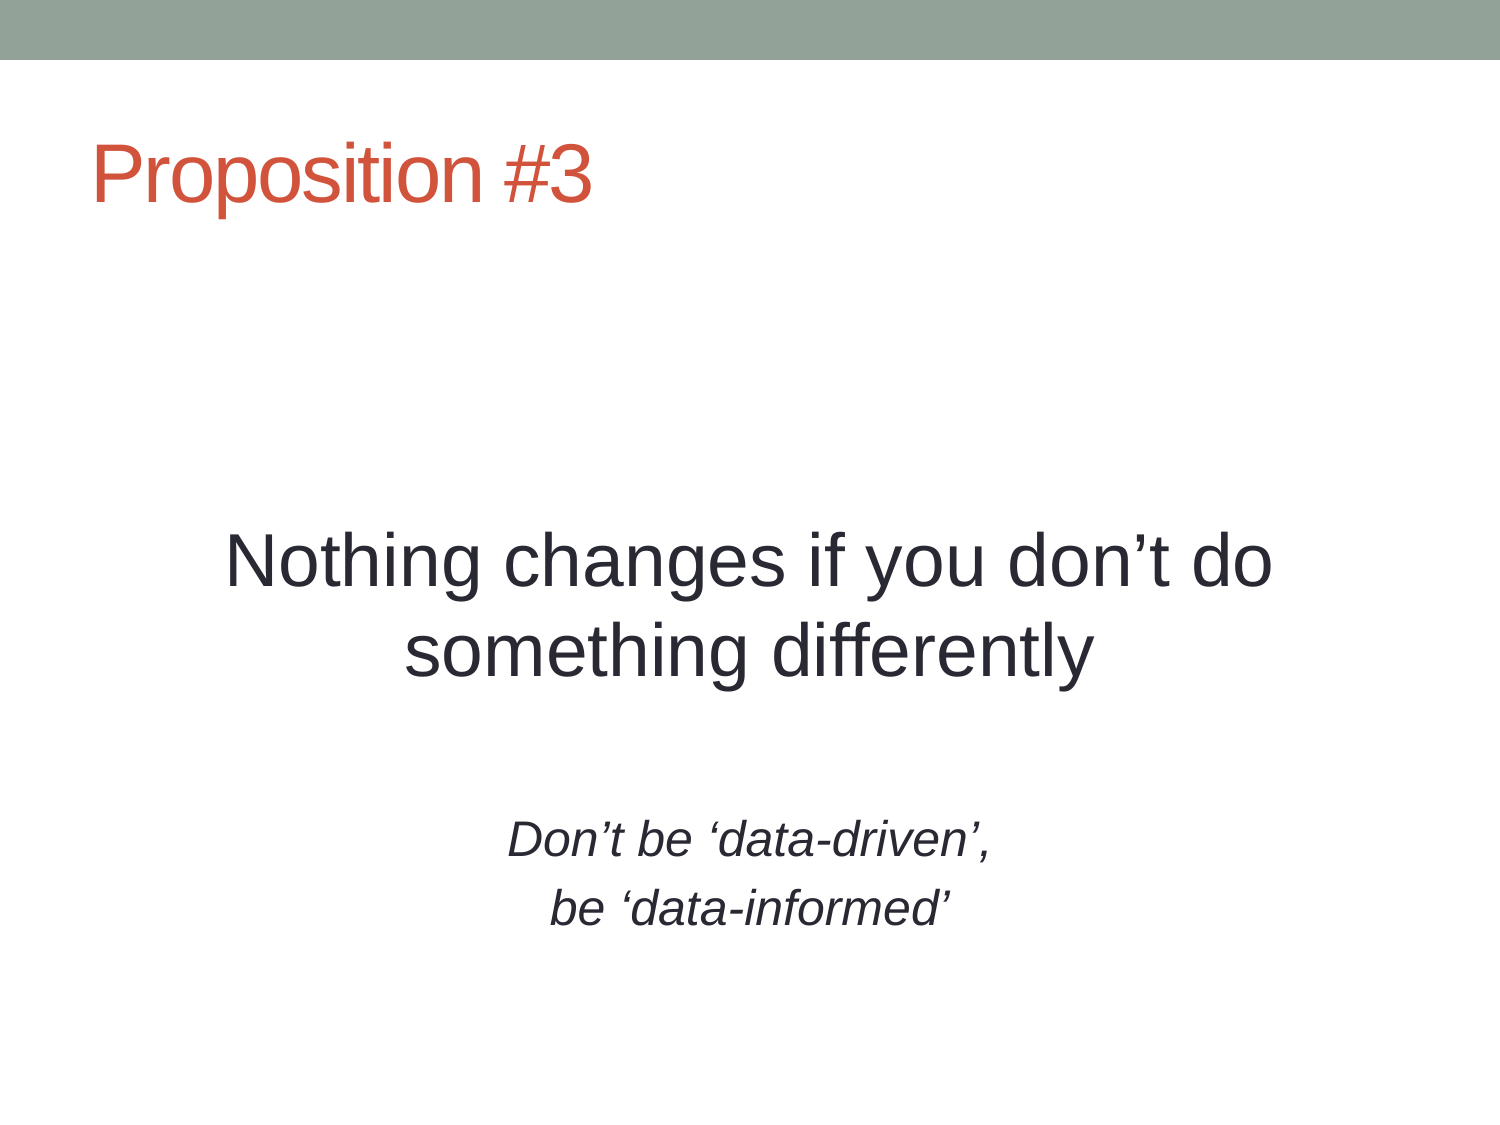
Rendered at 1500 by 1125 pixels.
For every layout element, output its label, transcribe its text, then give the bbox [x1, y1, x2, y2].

list Nothing changes if you don’t do something differently Don’t be ‘data-driven’, be ‘data-informed’ [75, 503, 1425, 1063]
title Proposition #3 [75, 87, 1425, 250]
